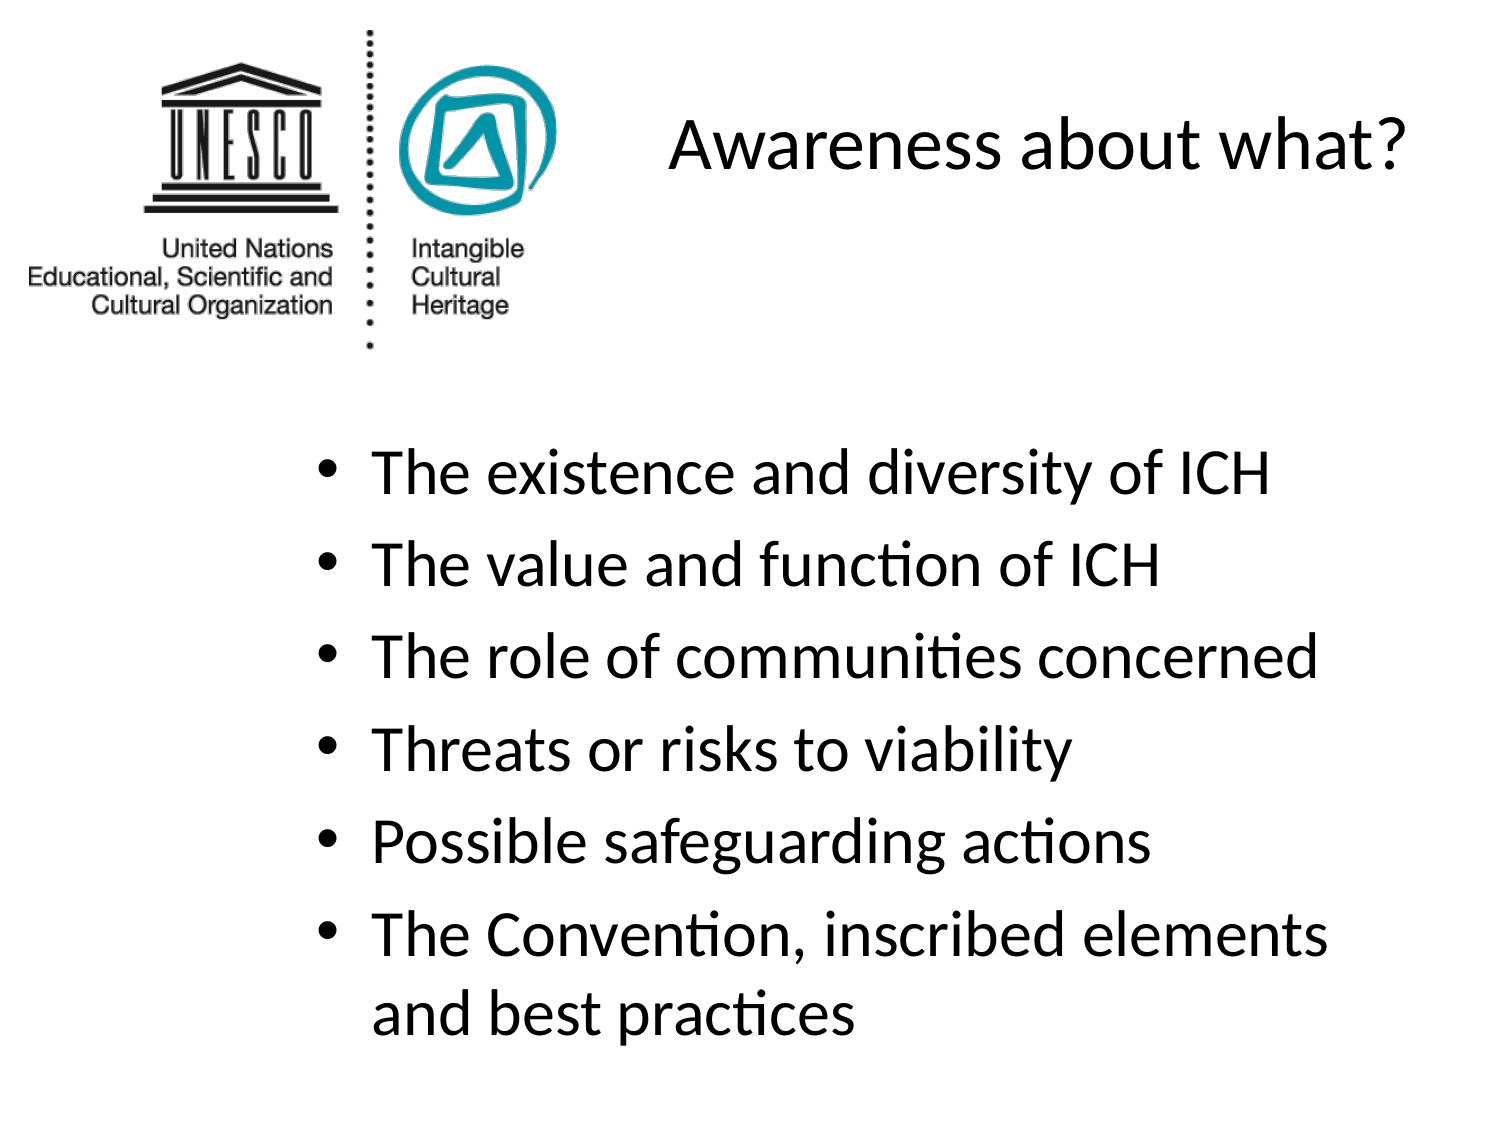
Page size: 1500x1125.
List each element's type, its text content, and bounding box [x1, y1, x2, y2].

list The existence and diversity of ICH The value and function of ICH The role of communities concerned Threats or risks to viability Possible safeguarding actions The Convention, inscribed elements and best practices [301, 420, 1447, 1059]
picture [29, 30, 557, 361]
title Awareness about what? [631, 45, 1425, 233]
